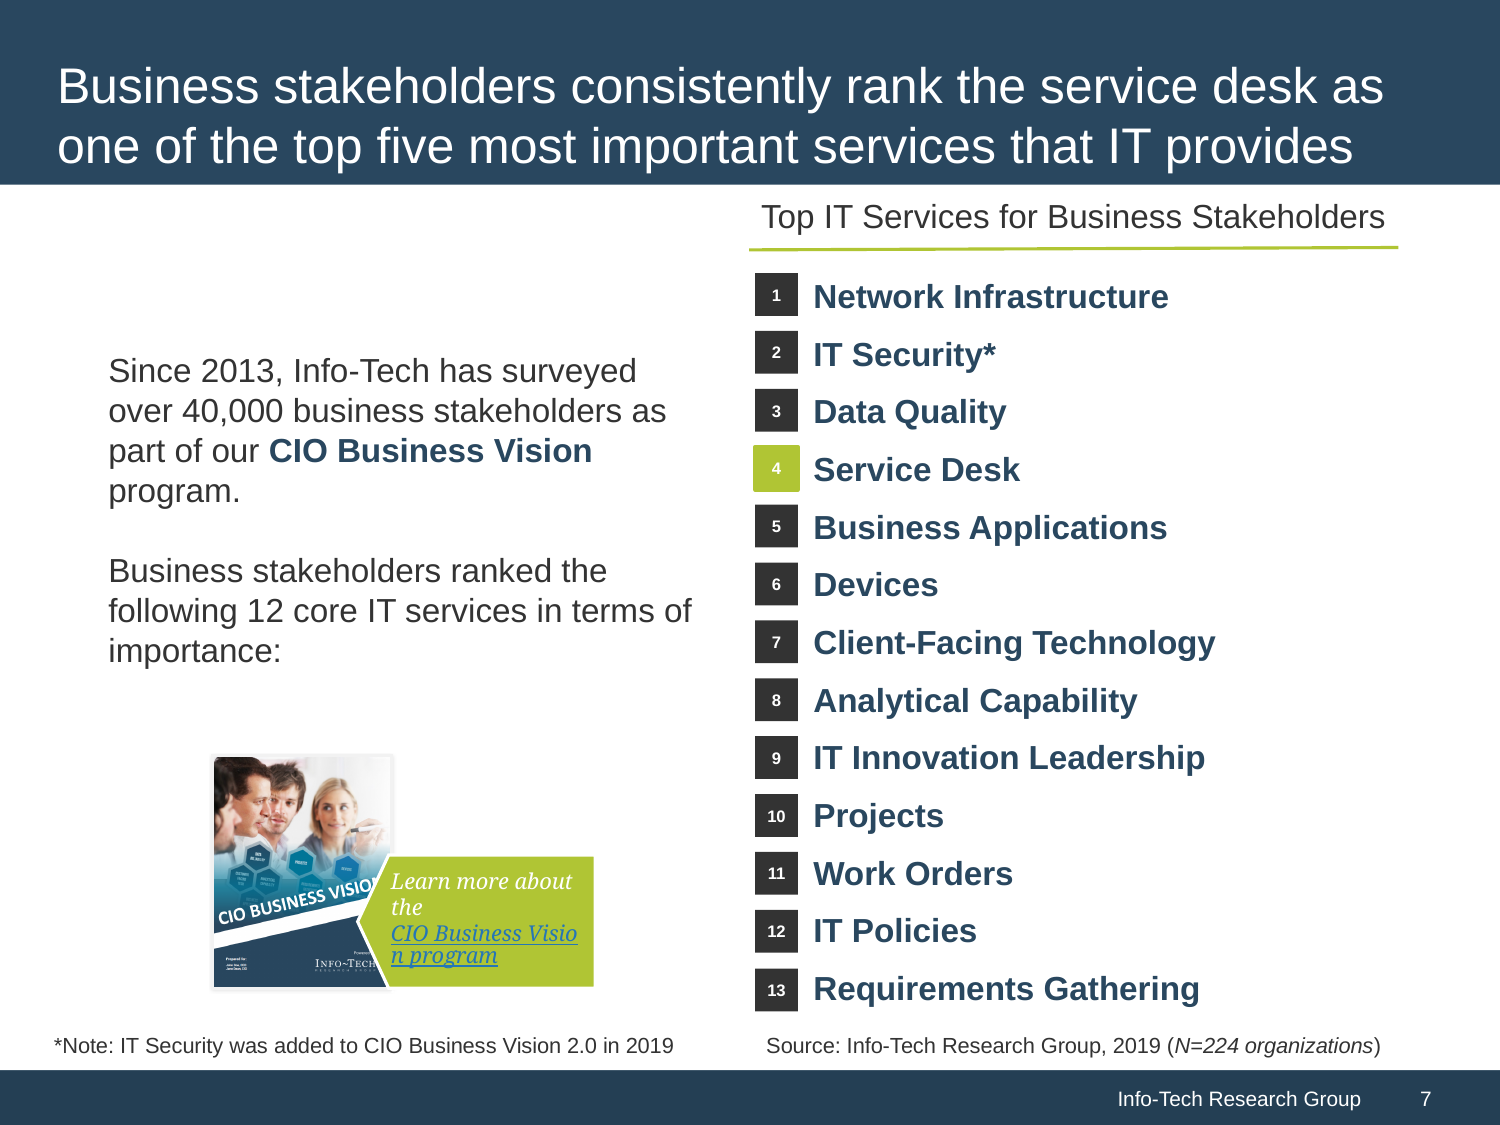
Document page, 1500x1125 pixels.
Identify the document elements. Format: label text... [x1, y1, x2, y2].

text_box 1 [753, 271, 800, 318]
text_box Top IT Services for Business Stakeholders [749, 187, 1399, 243]
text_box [748, 247, 1399, 251]
text_box 4 [753, 445, 800, 492]
text_box 11 [753, 850, 800, 897]
table_cell Data Quality [813, 383, 1444, 441]
text_box *Note: IT Security was added to CIO Business Vision 2.0 in 2019 [39, 1023, 690, 1065]
table_cell Work Orders [813, 844, 1444, 902]
table_header Network Infrastructure [813, 268, 1444, 326]
table_cell Devices [813, 556, 1444, 614]
text_box 2 [753, 329, 800, 376]
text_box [213, 756, 596, 989]
title Business stakeholders consistently rank the service desk as one of the top five most important services that IT provides [41, 41, 1457, 187]
text_box 8 [753, 676, 800, 723]
text_box 9 [753, 734, 800, 781]
table_cell IT Security* [813, 326, 1444, 383]
table_cell Projects [813, 787, 1444, 844]
text_box 7 [753, 618, 800, 665]
text_box Source: Info-Tech Research Group, 2019 (N=224 organizations) [751, 1023, 1397, 1065]
table_cell Business Applications [813, 499, 1444, 556]
table_cell Client-Facing Technology [813, 614, 1444, 672]
text_box 5 [753, 503, 800, 549]
text_box 3 [753, 387, 800, 434]
table_cell IT Policies [813, 902, 1444, 960]
table_cell Service Desk [813, 441, 1444, 499]
table_cell Analytical Capability [813, 672, 1444, 729]
text_box Since 2013, Info-Tech has surveyed over 40,000 business stakeholders as part of our CIO Business Vision program. Business stakeholders ranked the following 12 core IT services in terms of importance: [49, 215, 764, 1043]
text_box 6 [753, 560, 800, 607]
table_cell IT Innovation Leadership [813, 729, 1444, 787]
text_box 12 [753, 908, 800, 955]
table_cell Requirements Gathering [813, 960, 1444, 1017]
text_box 13 [753, 966, 800, 1013]
text_box 10 [753, 792, 800, 839]
